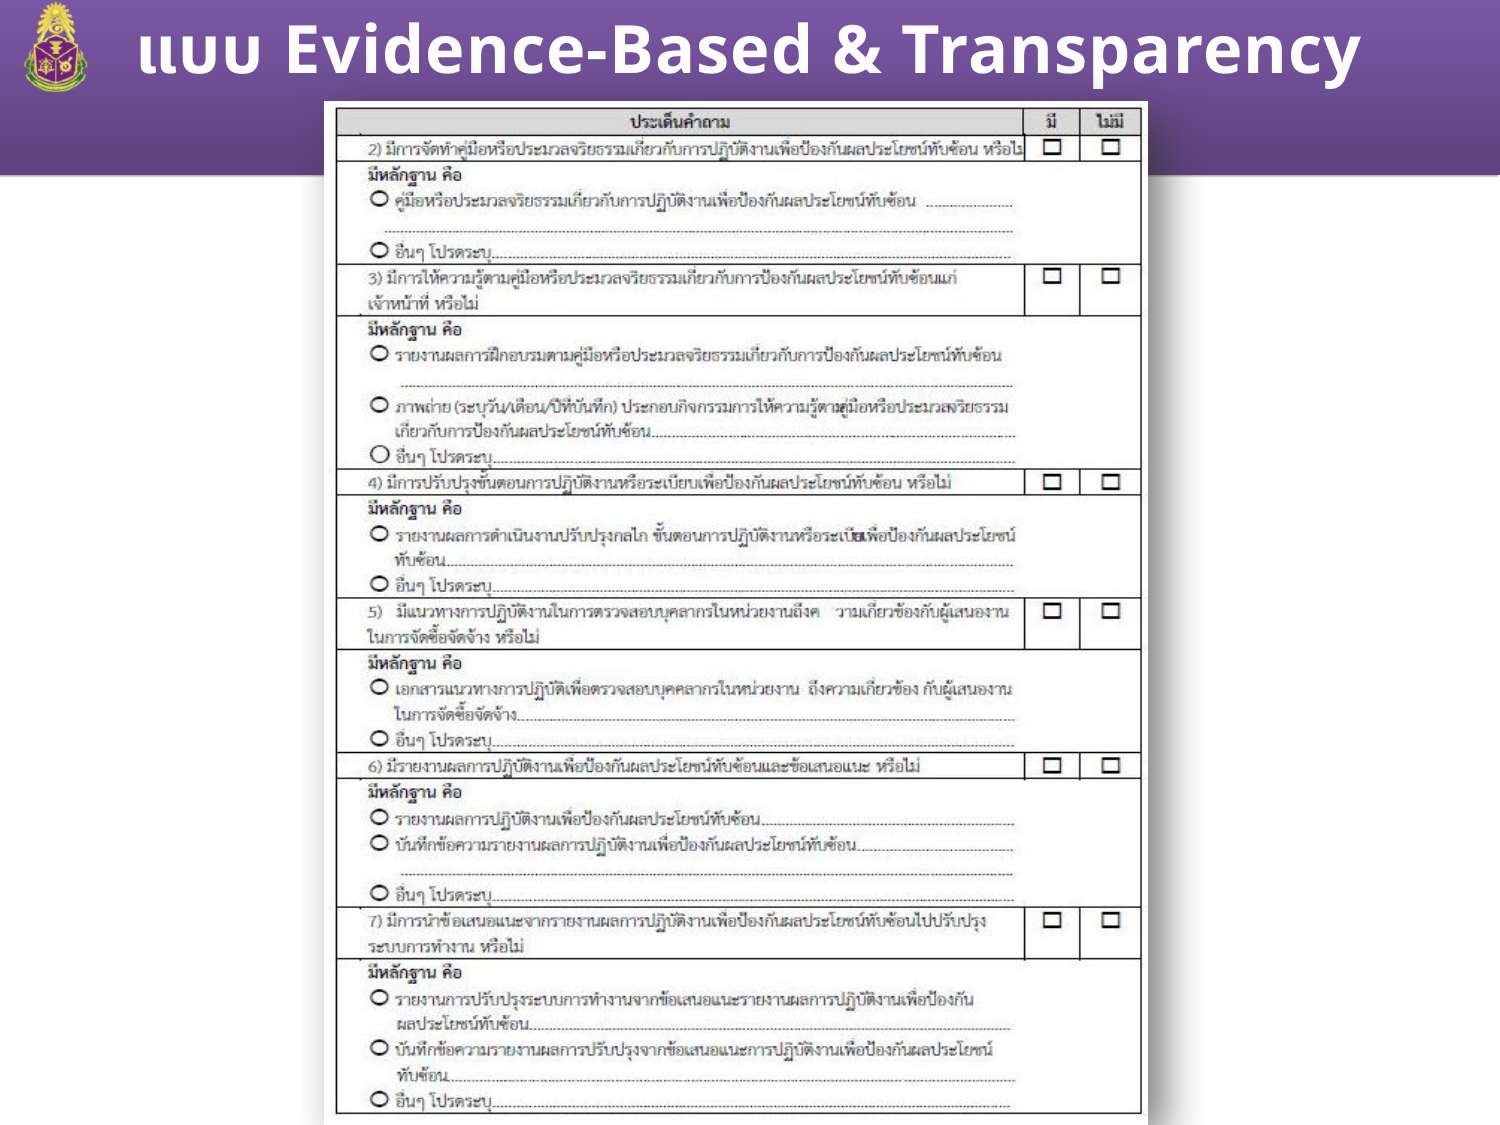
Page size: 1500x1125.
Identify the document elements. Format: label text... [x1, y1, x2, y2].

text_box แบบ Evidence-Based & Transparency Assessment: EBIT [0, 0, 1500, 175]
picture [23, 0, 88, 92]
picture [324, 101, 1148, 1125]
